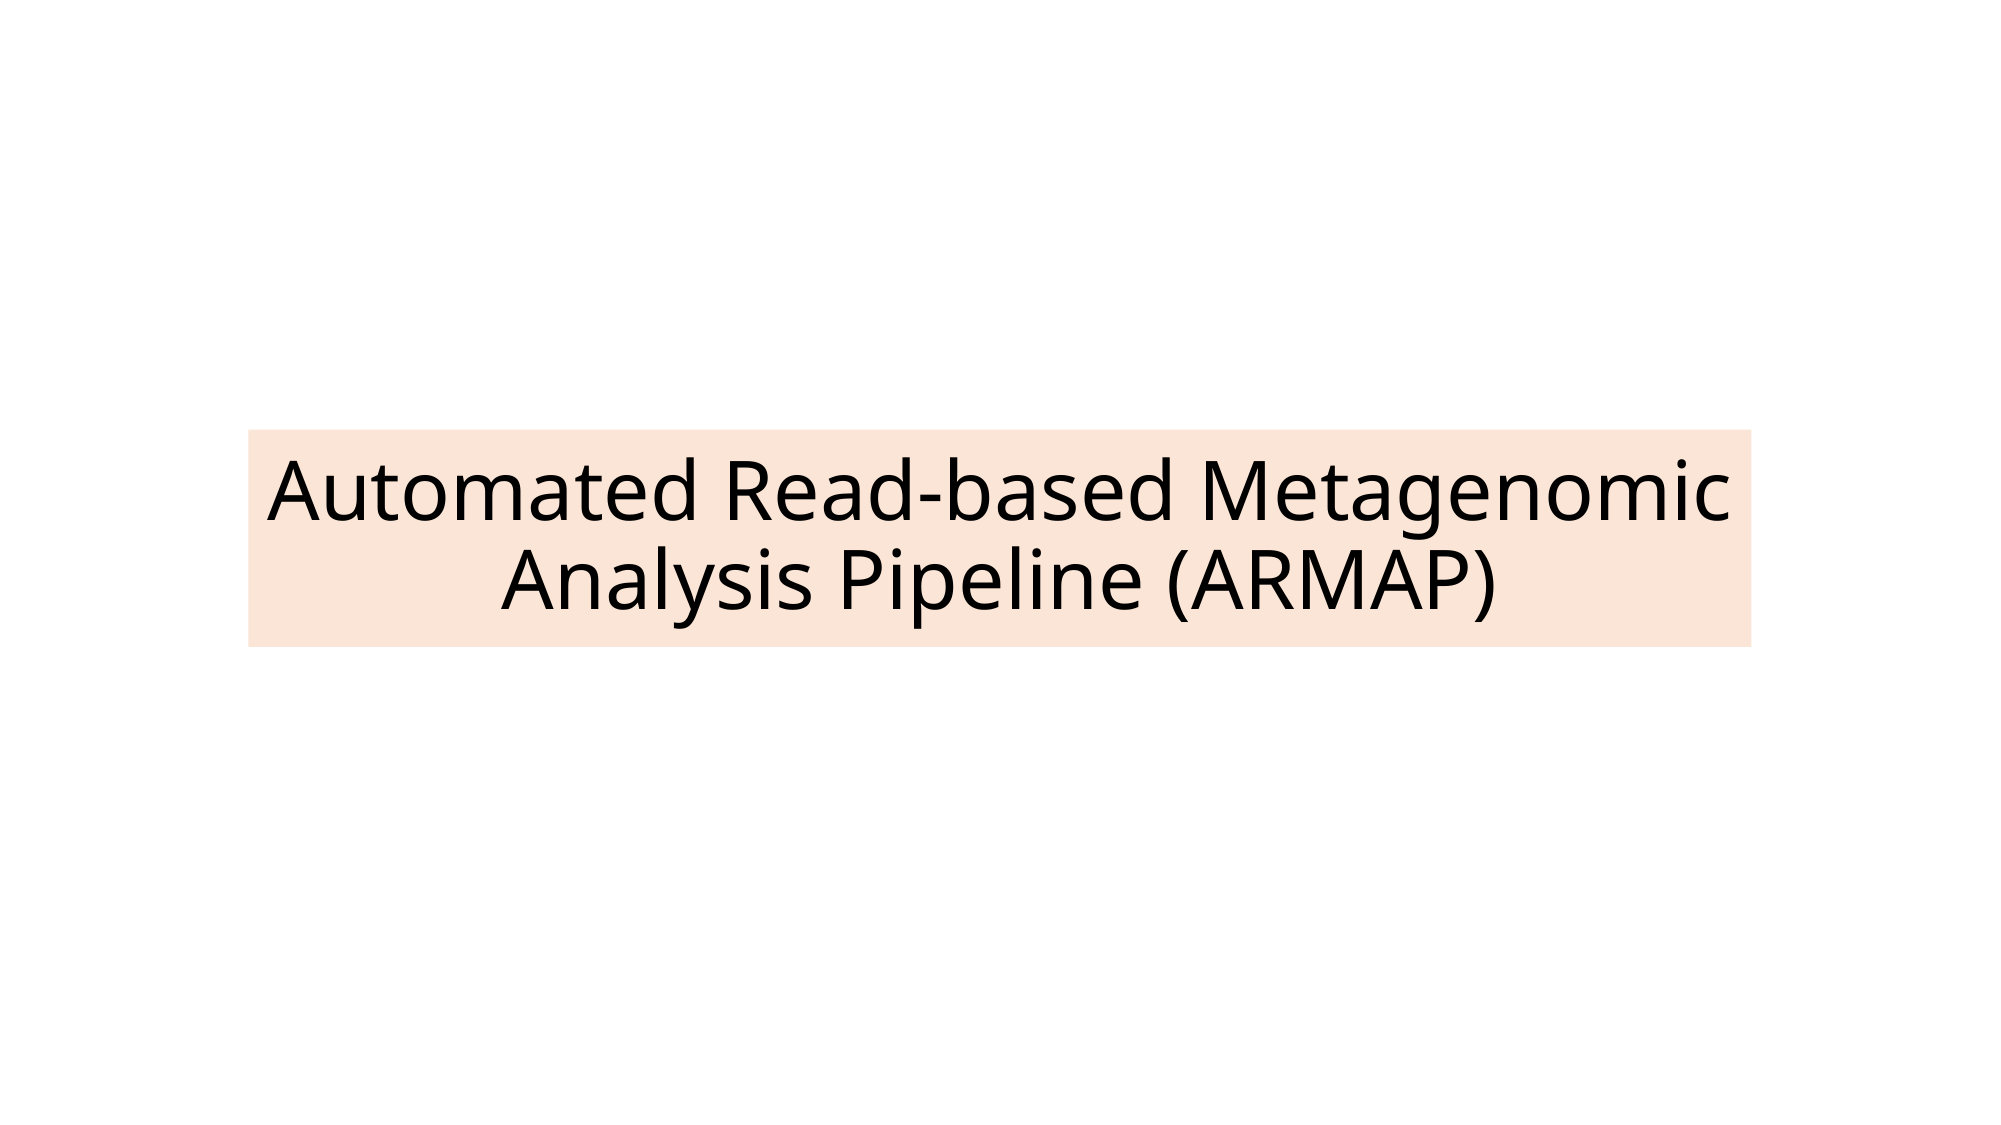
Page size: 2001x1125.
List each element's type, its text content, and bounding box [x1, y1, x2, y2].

text_box Automated Read-based Metagenomic Analysis Pipeline (ARMAP) [248, 429, 1752, 647]
